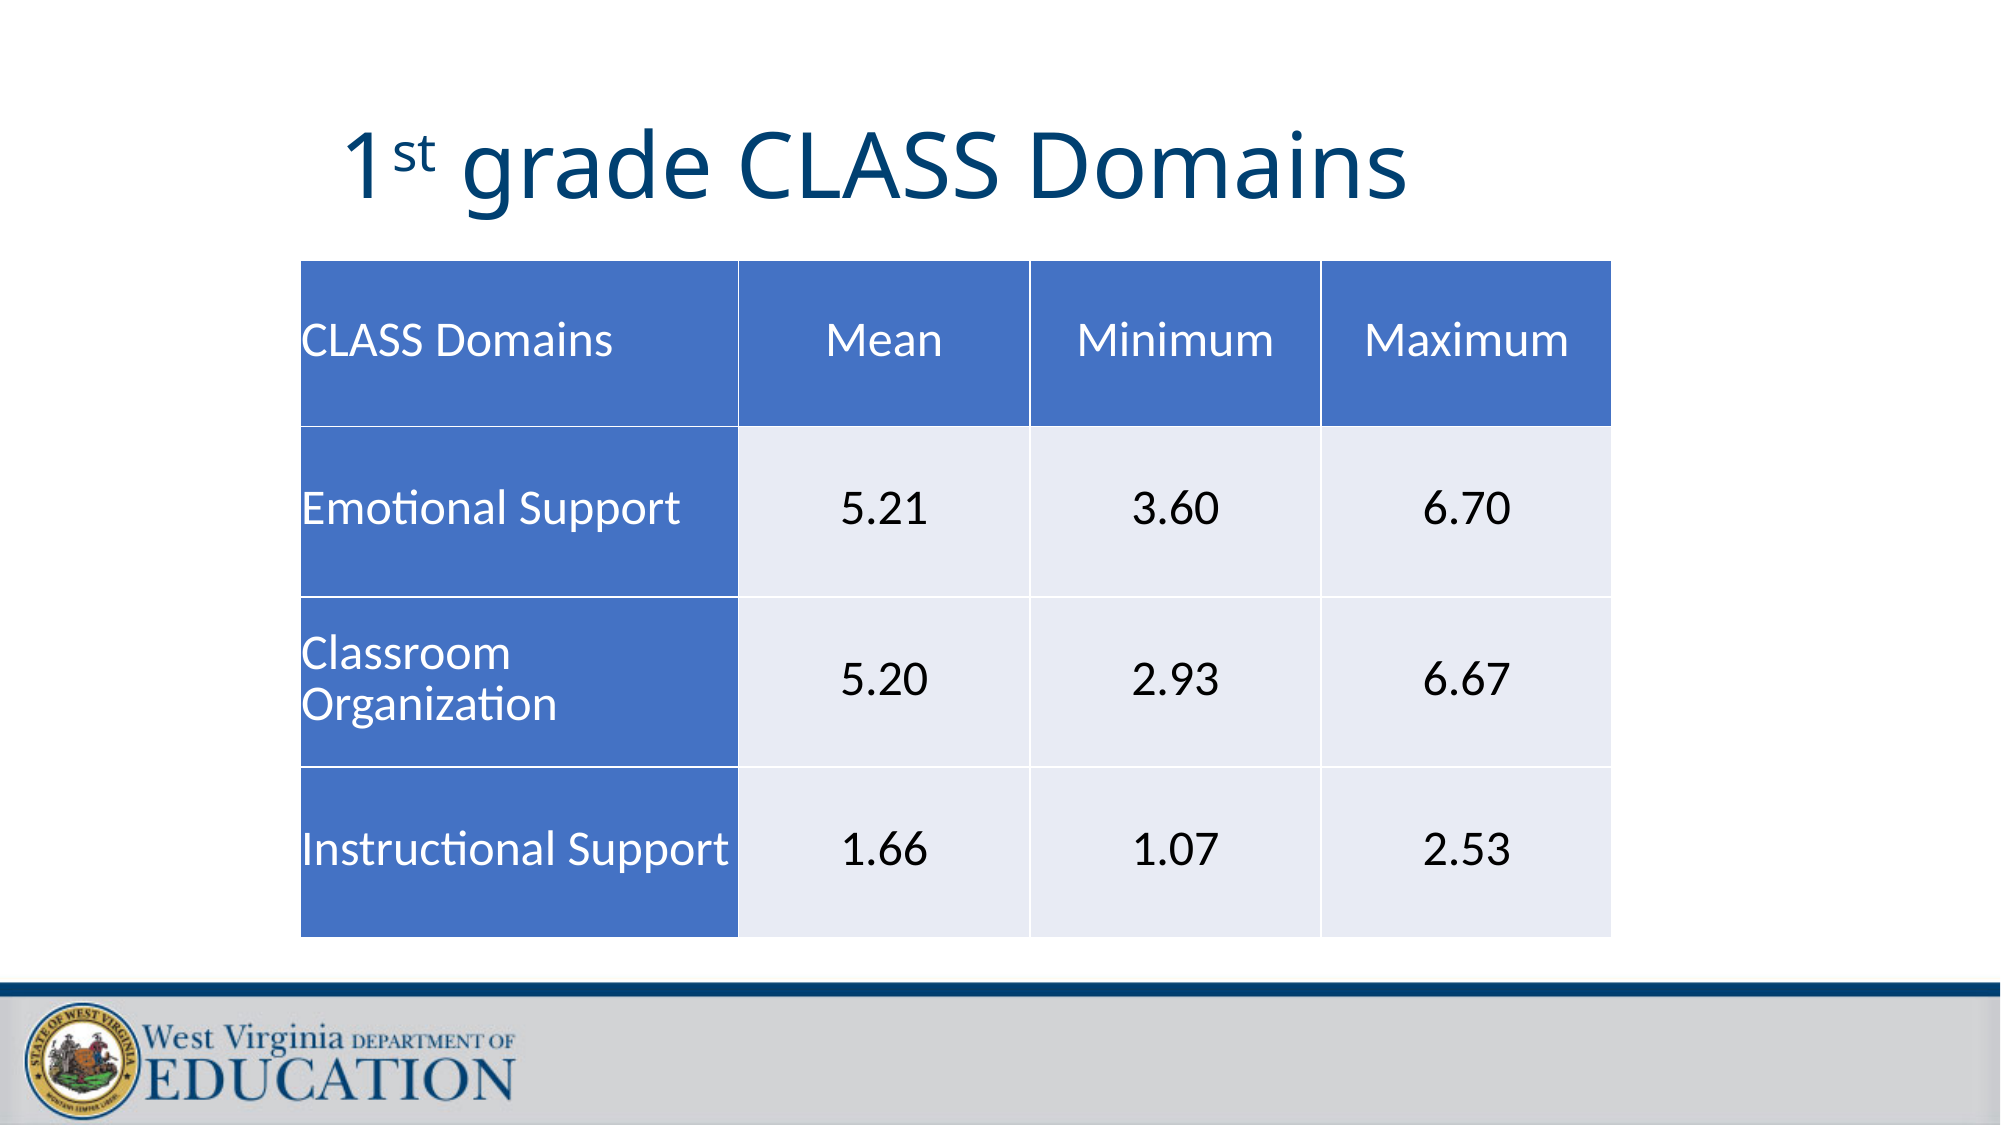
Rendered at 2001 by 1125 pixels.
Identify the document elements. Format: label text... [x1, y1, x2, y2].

table_cell 6.70 [1322, 427, 1611, 596]
table_cell 2.93 [1031, 598, 1320, 766]
table_cell 3.60 [1031, 427, 1320, 596]
picture [0, 0, 2001, 1125]
title 1st grade CLASS Domains [324, 75, 1575, 259]
table_header Minimum [1031, 261, 1320, 426]
table_cell 5.20 [739, 598, 1029, 766]
table_header CLASS Domains [301, 261, 738, 426]
table_cell 2.53 [1322, 768, 1611, 937]
table_cell 6.67 [1322, 598, 1611, 766]
table_cell Emotional Support [301, 427, 738, 596]
table_cell Classroom Organization [301, 598, 738, 766]
table_cell 5.21 [739, 427, 1029, 596]
table_cell 1.07 [1031, 768, 1320, 937]
table_cell Instructional Support [301, 768, 738, 937]
table_cell 1.66 [739, 768, 1029, 937]
table_header Mean [739, 261, 1029, 426]
table_header Maximum [1322, 261, 1611, 426]
